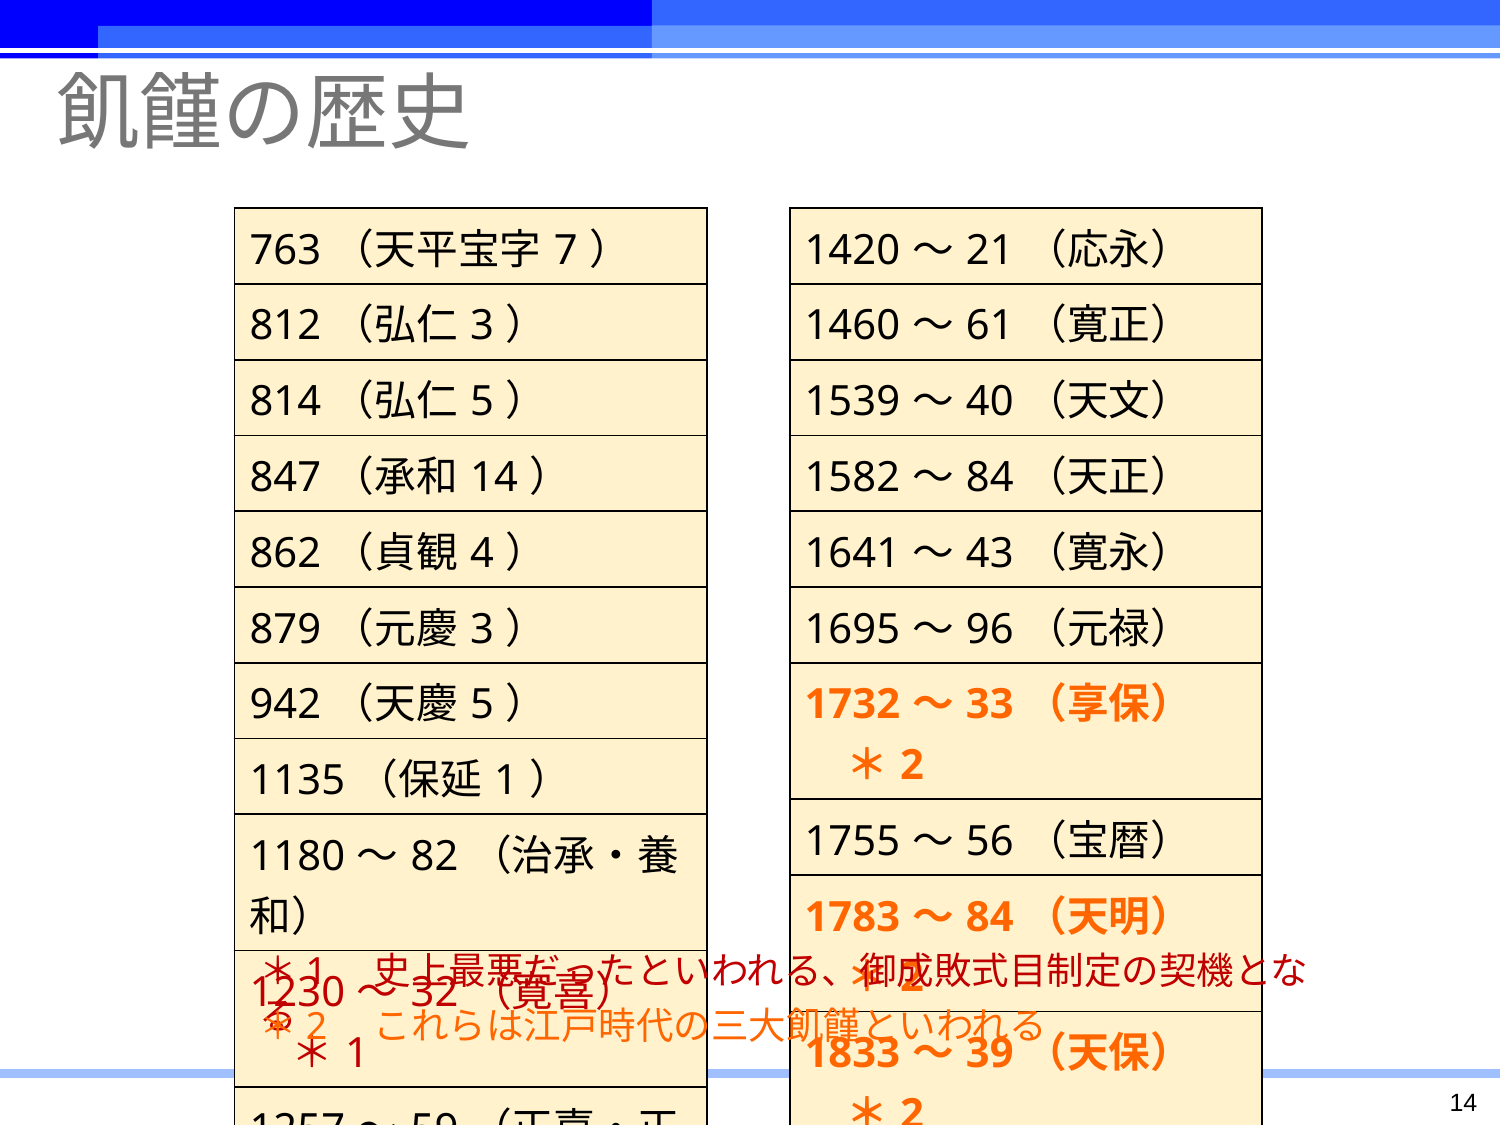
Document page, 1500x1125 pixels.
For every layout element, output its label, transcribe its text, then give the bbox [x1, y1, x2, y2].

table_cell 1755～56（宝暦） [791, 800, 1261, 874]
table_cell 1460～61（寛正） [791, 285, 1261, 359]
text_box ＊1 史上最悪だったといわれる、御成敗式目制定の契機となる [244, 939, 1353, 1044]
slide_number 14 [1409, 1083, 1493, 1120]
table_cell 1783～84（天明） ＊2 [791, 876, 1261, 939]
table_cell 879（元慶3） [235, 588, 706, 662]
table_cell 814（弘仁5） [235, 361, 706, 435]
table_cell 1257～59（正嘉・正元） [235, 1088, 706, 1125]
table_cell 1732～33（享保） ＊2 [791, 664, 1261, 798]
table_cell 1582～84（天正） [791, 436, 1261, 510]
text_box ＊2 これらは江戸時代の三大飢饉といわれる [244, 994, 1072, 1055]
table_cell 1641～43（寛永） [791, 512, 1261, 586]
table_cell 1230～32（寛喜） ＊1 [235, 951, 706, 1086]
table_cell 1695～96（元禄） [791, 588, 1261, 662]
table_cell 1833～39（天保） ＊2 [791, 1044, 1261, 1125]
table_header 1420～21（応永） [791, 209, 1261, 283]
table_cell 1180～82（治承・養和） [235, 815, 706, 950]
table_cell 1539～40（天文） [791, 361, 1261, 435]
table_cell 847（承和14） [235, 436, 706, 510]
table_header 763（天平宝字7） [235, 209, 706, 283]
table_cell 942（天慶5） [235, 664, 706, 738]
table_cell 1135（保延1） [235, 739, 706, 813]
table_cell 812（弘仁3） [235, 285, 706, 359]
text_box 飢饉の歴史 [41, 64, 1424, 154]
table_cell 862（貞観4） [235, 512, 706, 586]
